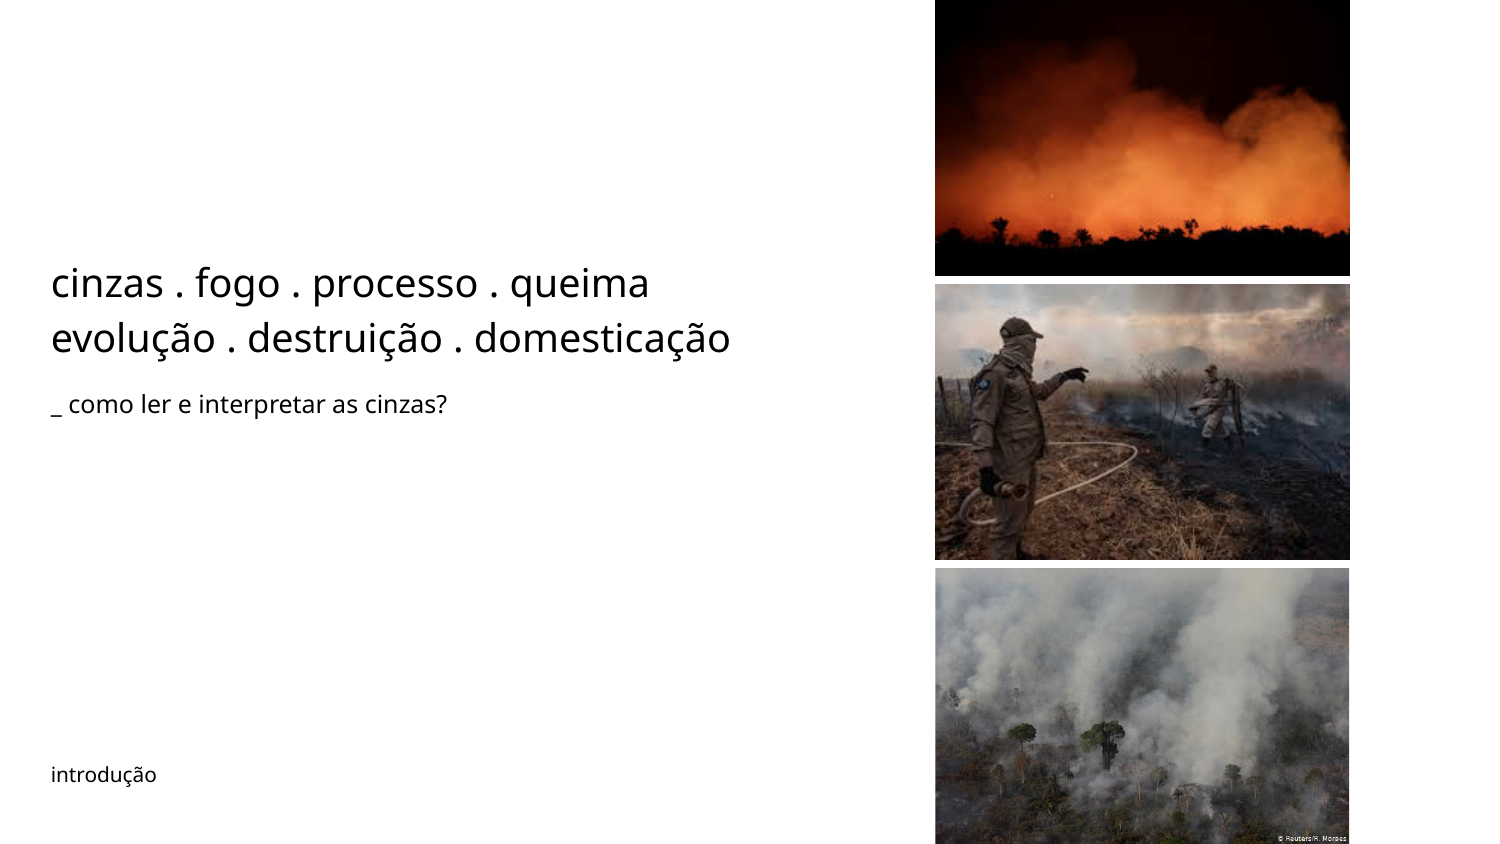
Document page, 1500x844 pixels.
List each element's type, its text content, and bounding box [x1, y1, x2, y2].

text_box _ como ler e interpretar as cinzas? [35, 369, 750, 472]
picture [935, 568, 1350, 844]
text_box introdução [35, 747, 750, 821]
picture [935, 0, 1350, 276]
text_box cinzas . fogo . processo . queima evolução . destruição . domesticação [35, 236, 828, 370]
picture [935, 283, 1350, 560]
